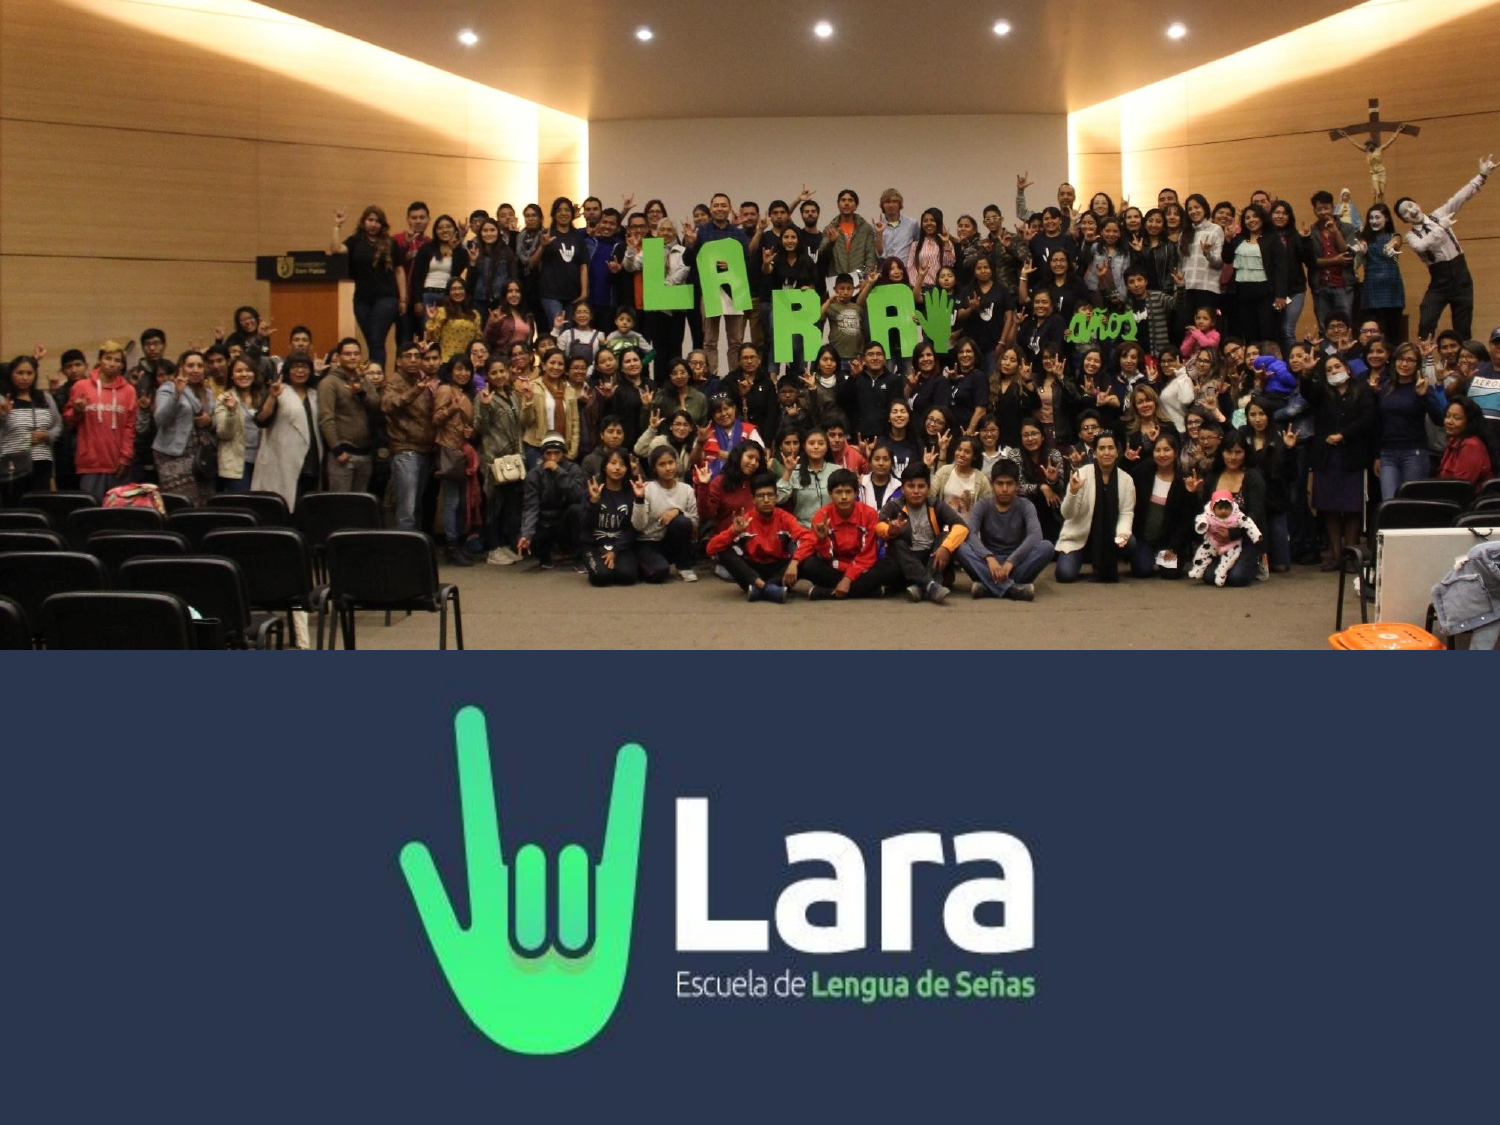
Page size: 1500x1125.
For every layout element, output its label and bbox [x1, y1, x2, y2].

text_box [0, 650, 1500, 1125]
text_box [0, 0, 1500, 650]
